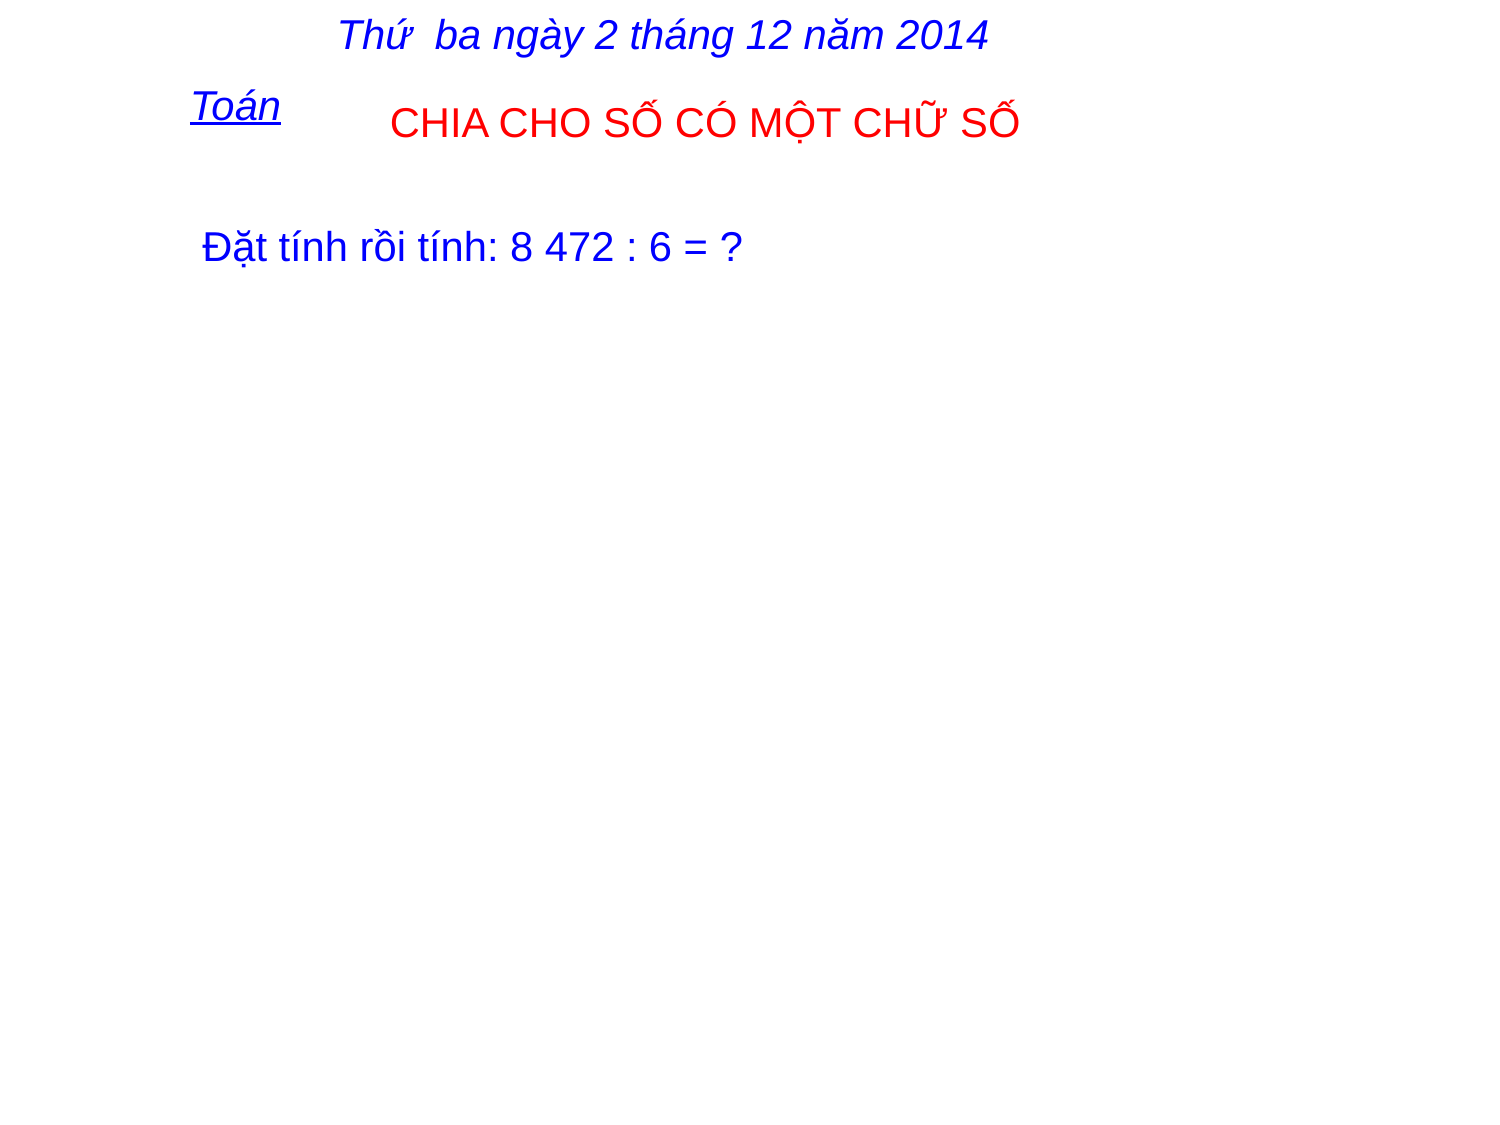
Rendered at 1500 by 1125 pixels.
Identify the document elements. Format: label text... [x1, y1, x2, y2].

text_box Thứ ba ngày 2 tháng 12 năm 2014 Toán [174, 0, 1413, 136]
text_box Đặt tính rồi tính: 8 472 : 6 = ? [187, 212, 988, 278]
text_box CHIA CHO SỐ CÓ MỘT CHỮ SỐ [375, 88, 1400, 154]
